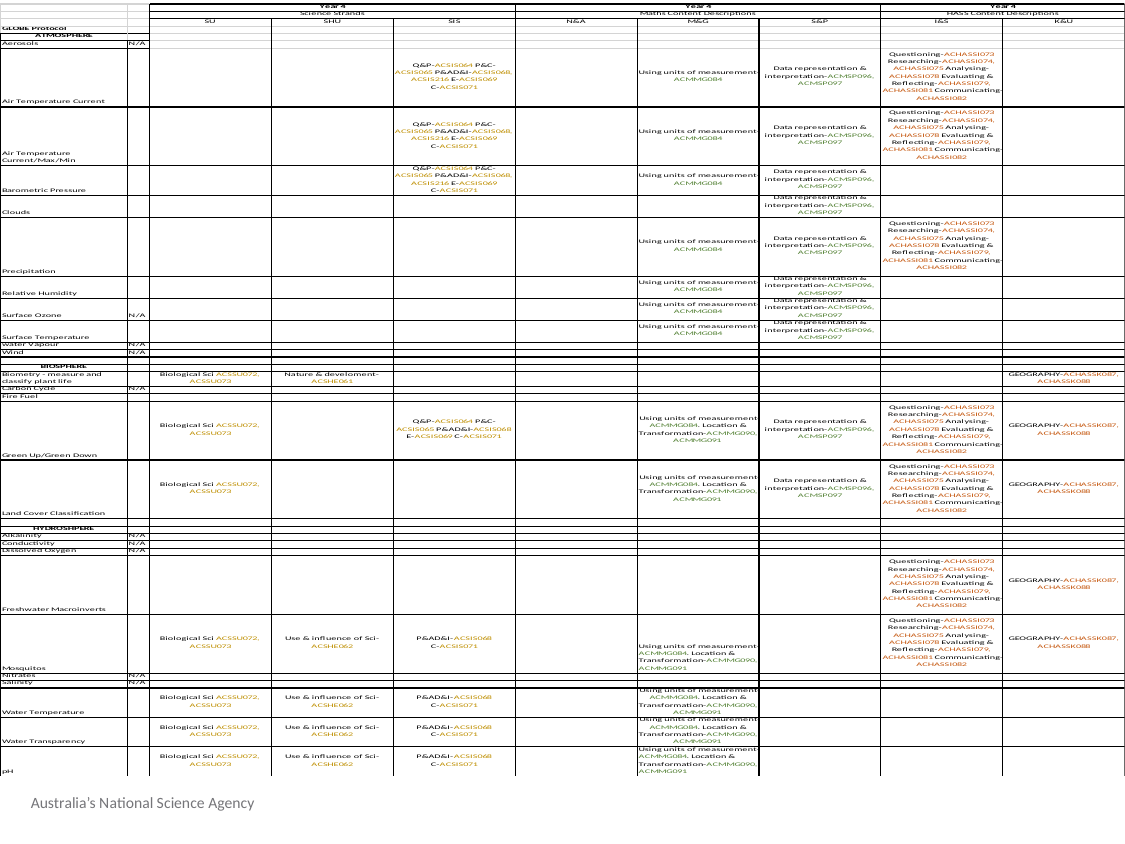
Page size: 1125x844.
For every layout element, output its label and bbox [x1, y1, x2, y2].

text_box [0, 3, 1125, 777]
